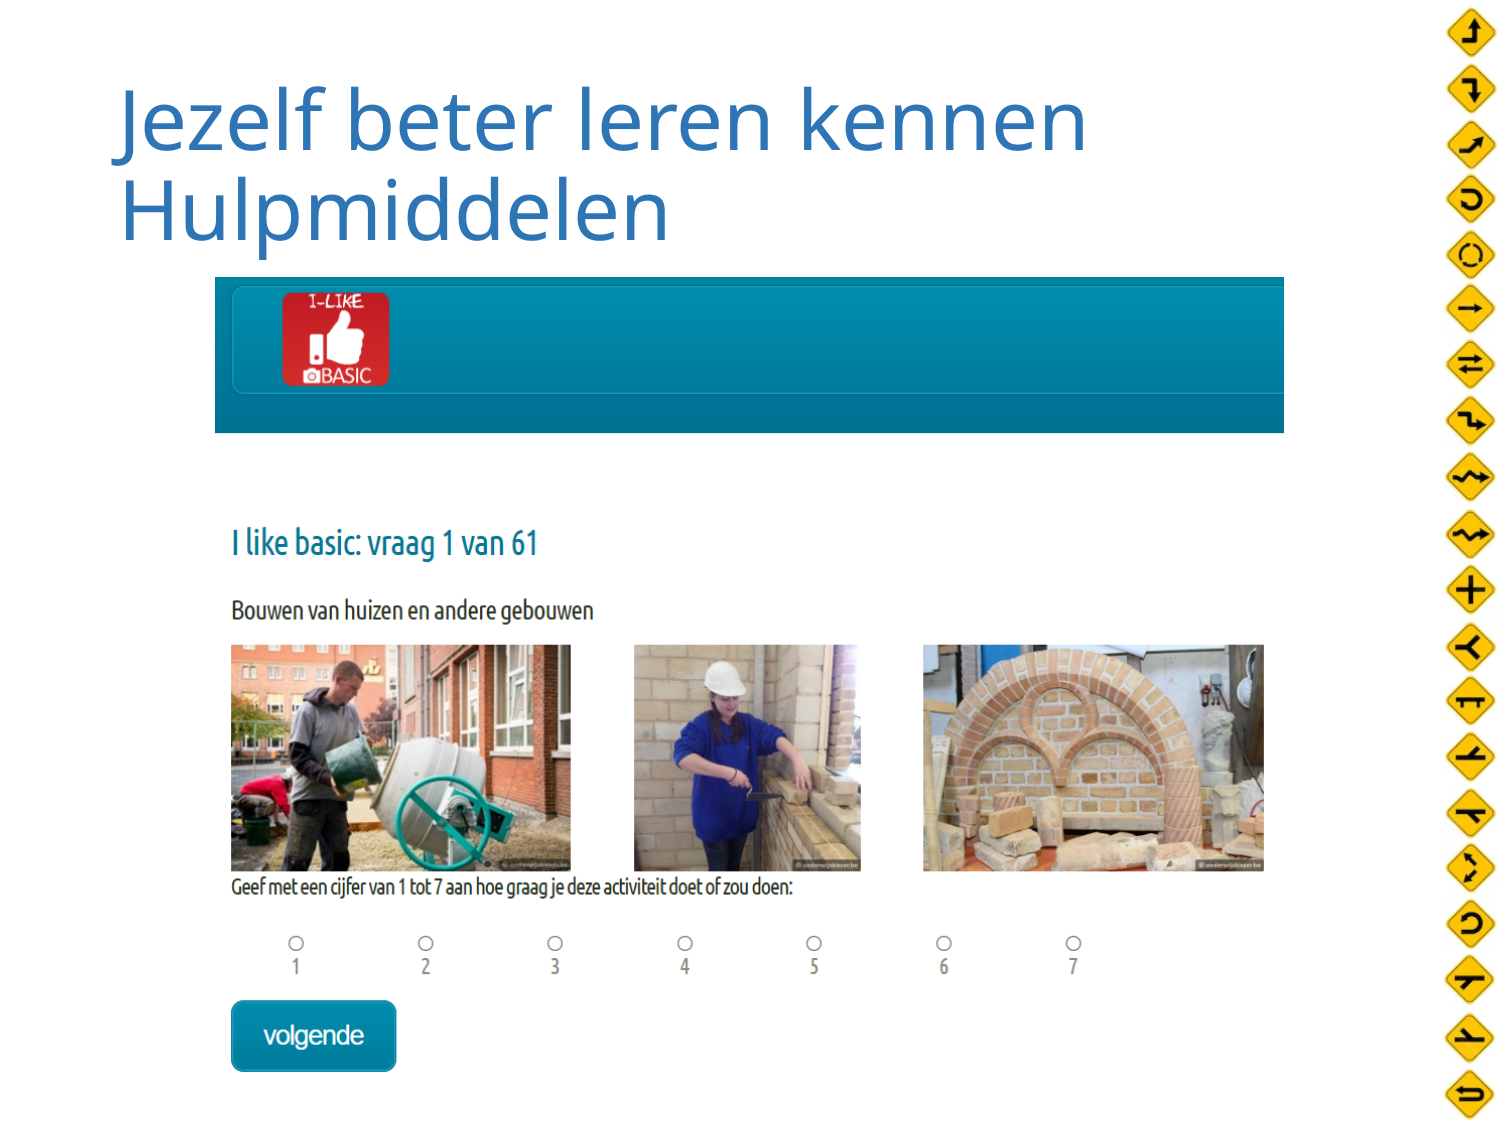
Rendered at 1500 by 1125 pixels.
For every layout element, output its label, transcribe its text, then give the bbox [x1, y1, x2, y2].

picture [1439, 4, 1500, 1120]
title Jezelf beter leren kennen Hulpmiddelen [103, 59, 1397, 278]
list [215, 277, 1284, 1092]
